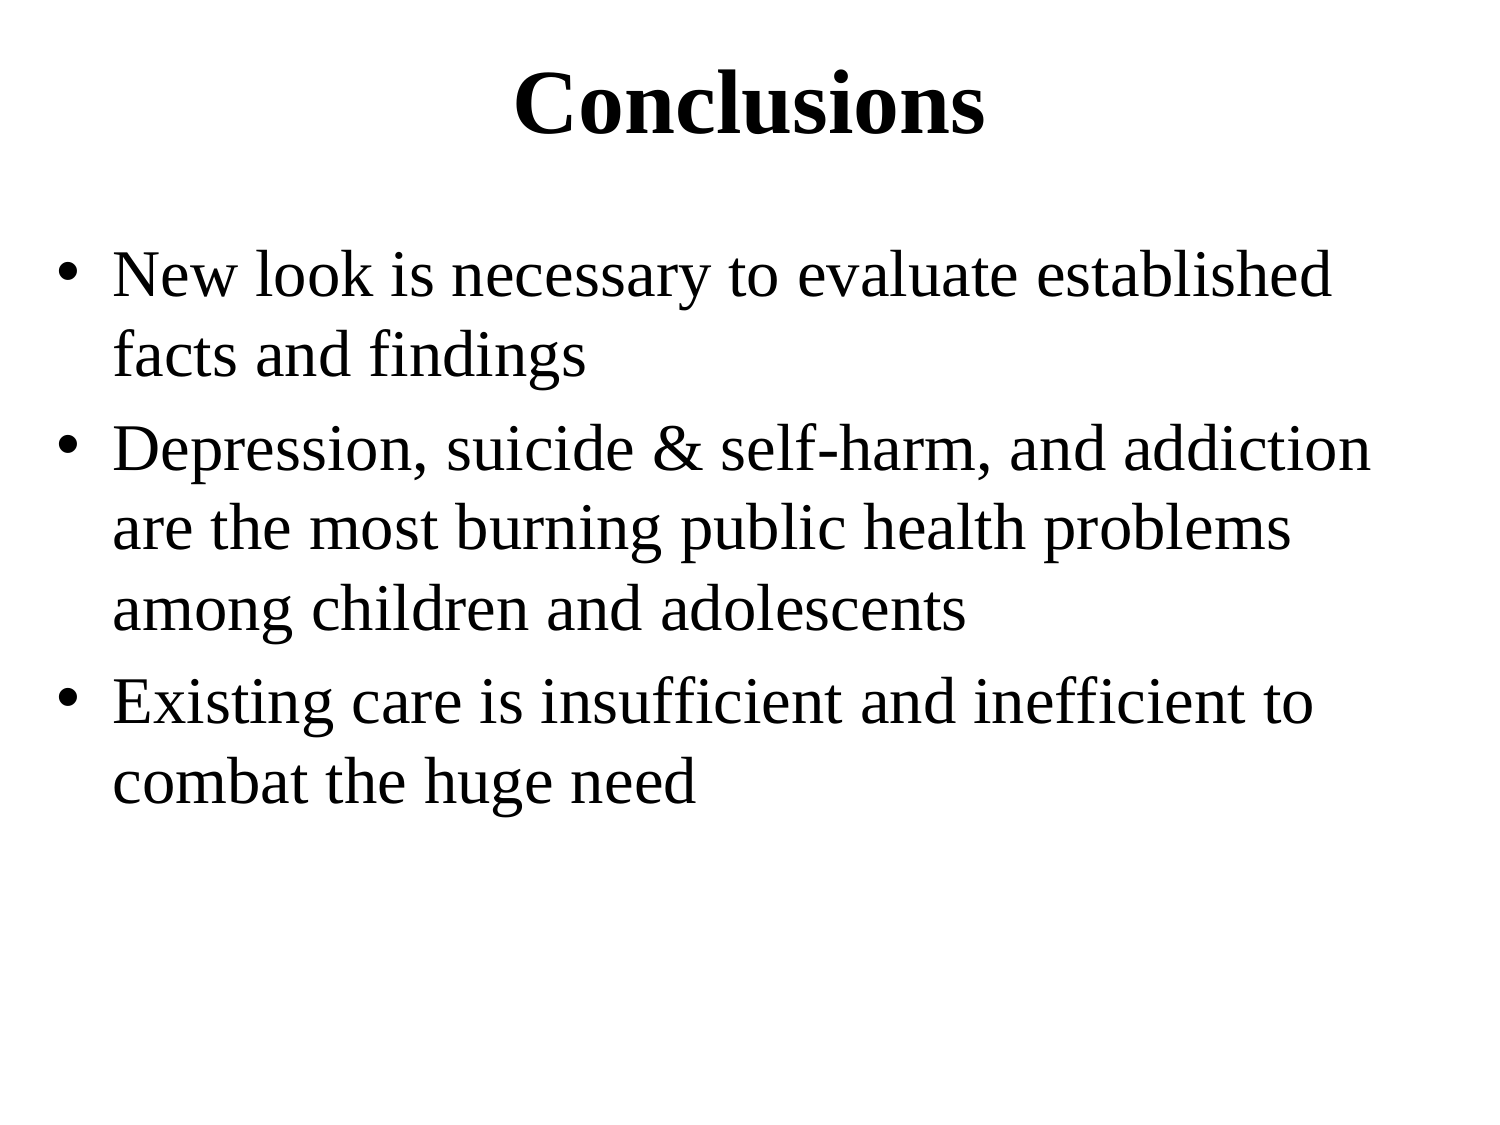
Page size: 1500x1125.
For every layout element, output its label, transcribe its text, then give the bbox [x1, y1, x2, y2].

list New look is necessary to evaluate established facts and findings Depression, suicide & self-harm, and addiction are the most burning public health problems among children and adolescents Existing care is insufficient and inefficient to combat the huge need [41, 222, 1454, 1063]
title Conclusions [46, 58, 1453, 222]
